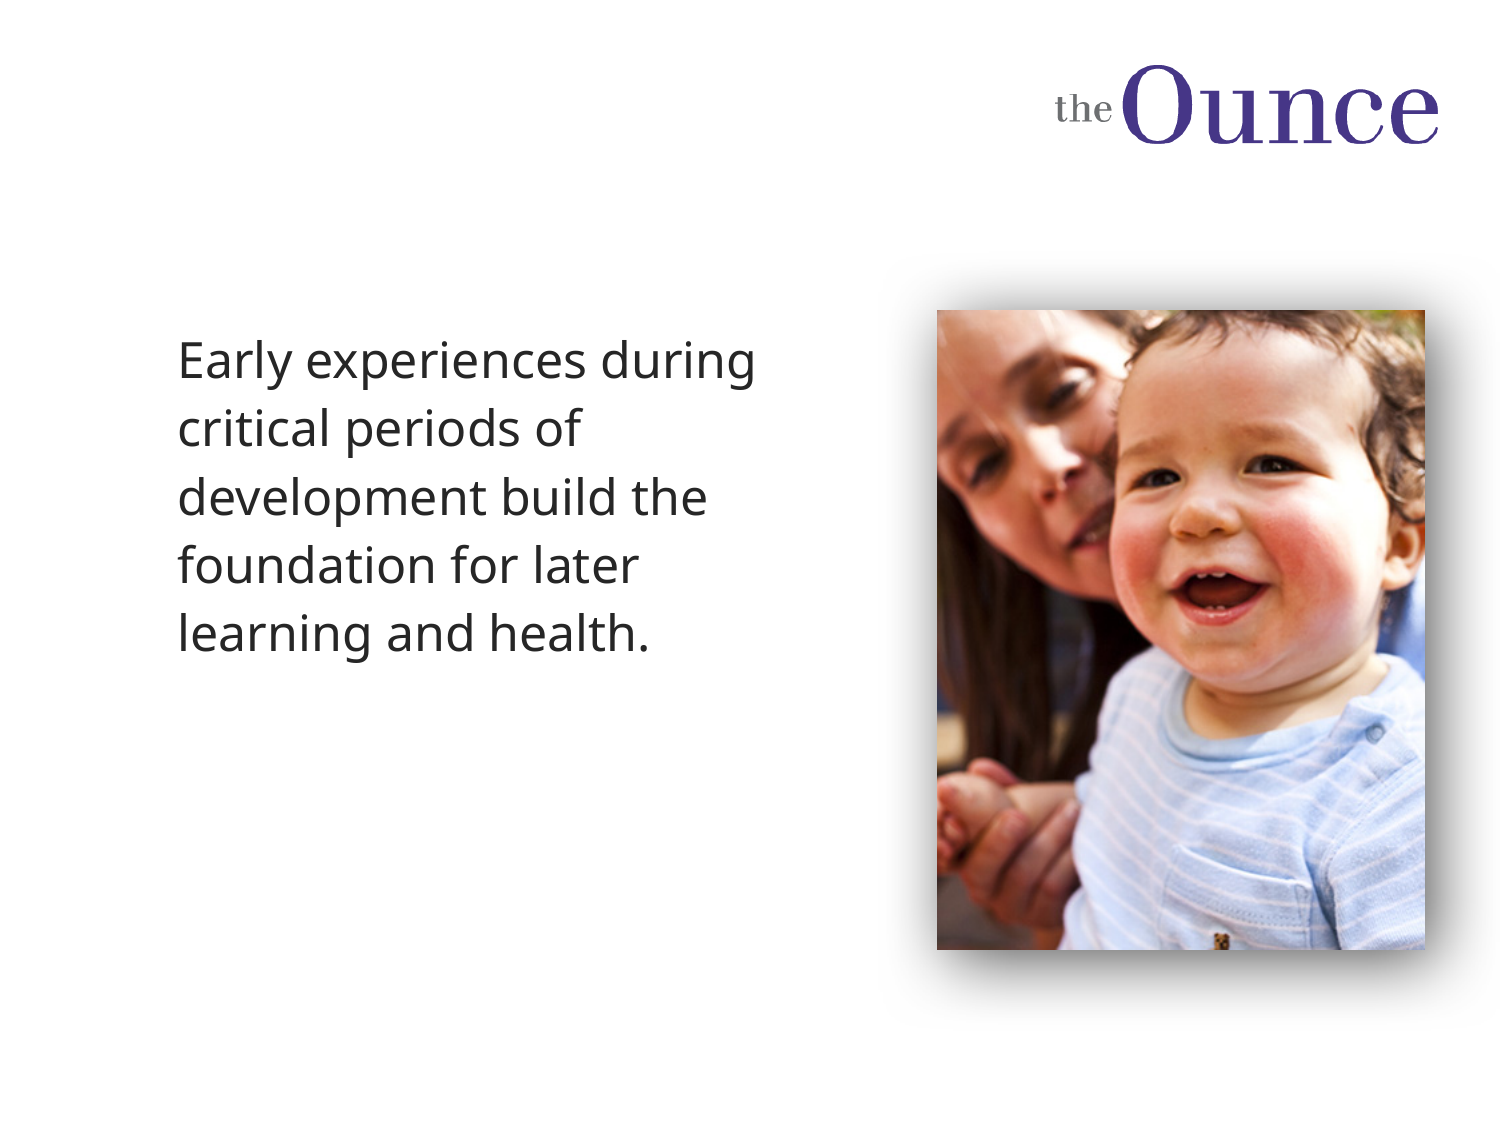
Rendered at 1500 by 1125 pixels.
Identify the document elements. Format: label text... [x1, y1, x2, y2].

picture [937, 310, 1426, 951]
picture [1055, 65, 1438, 144]
list Early experiences during critical periods of development build the foundation for later learning and health. [162, 312, 825, 725]
